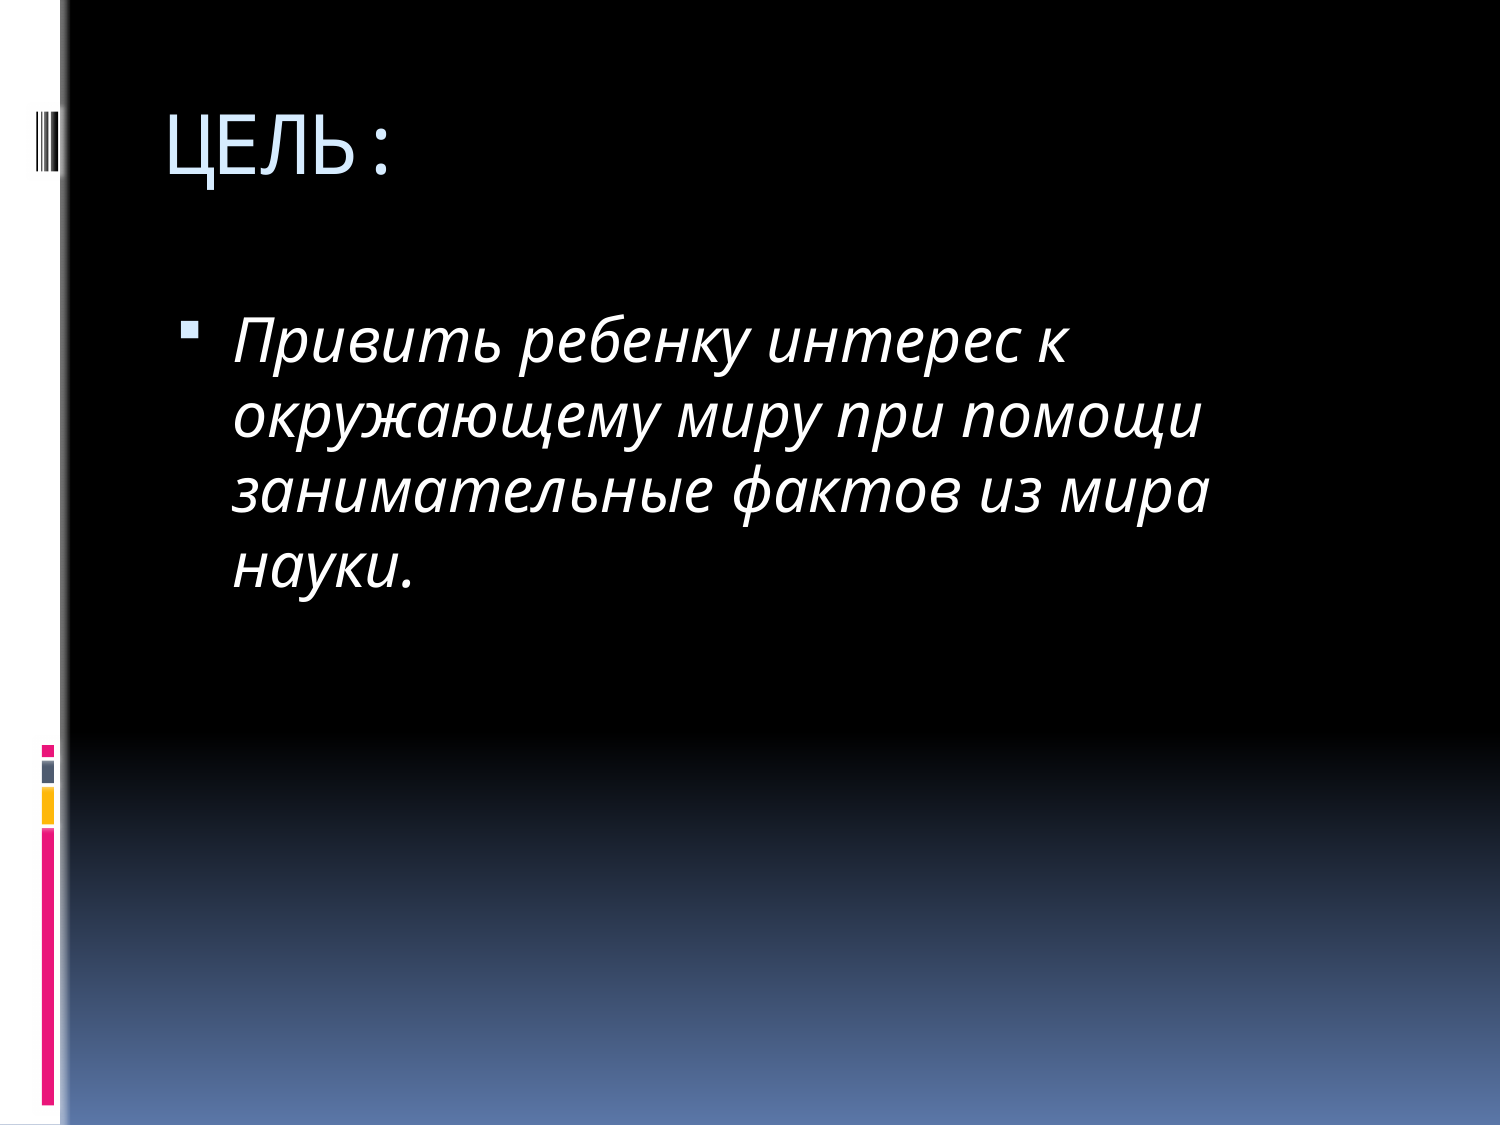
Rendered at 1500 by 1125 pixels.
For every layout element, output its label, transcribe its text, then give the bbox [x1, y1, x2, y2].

list Привить ребенку интерес к окружающему миру при помощи занимательные фактов из мира науки. [150, 292, 1425, 1043]
title ЦЕЛЬ: [150, 83, 1425, 234]
